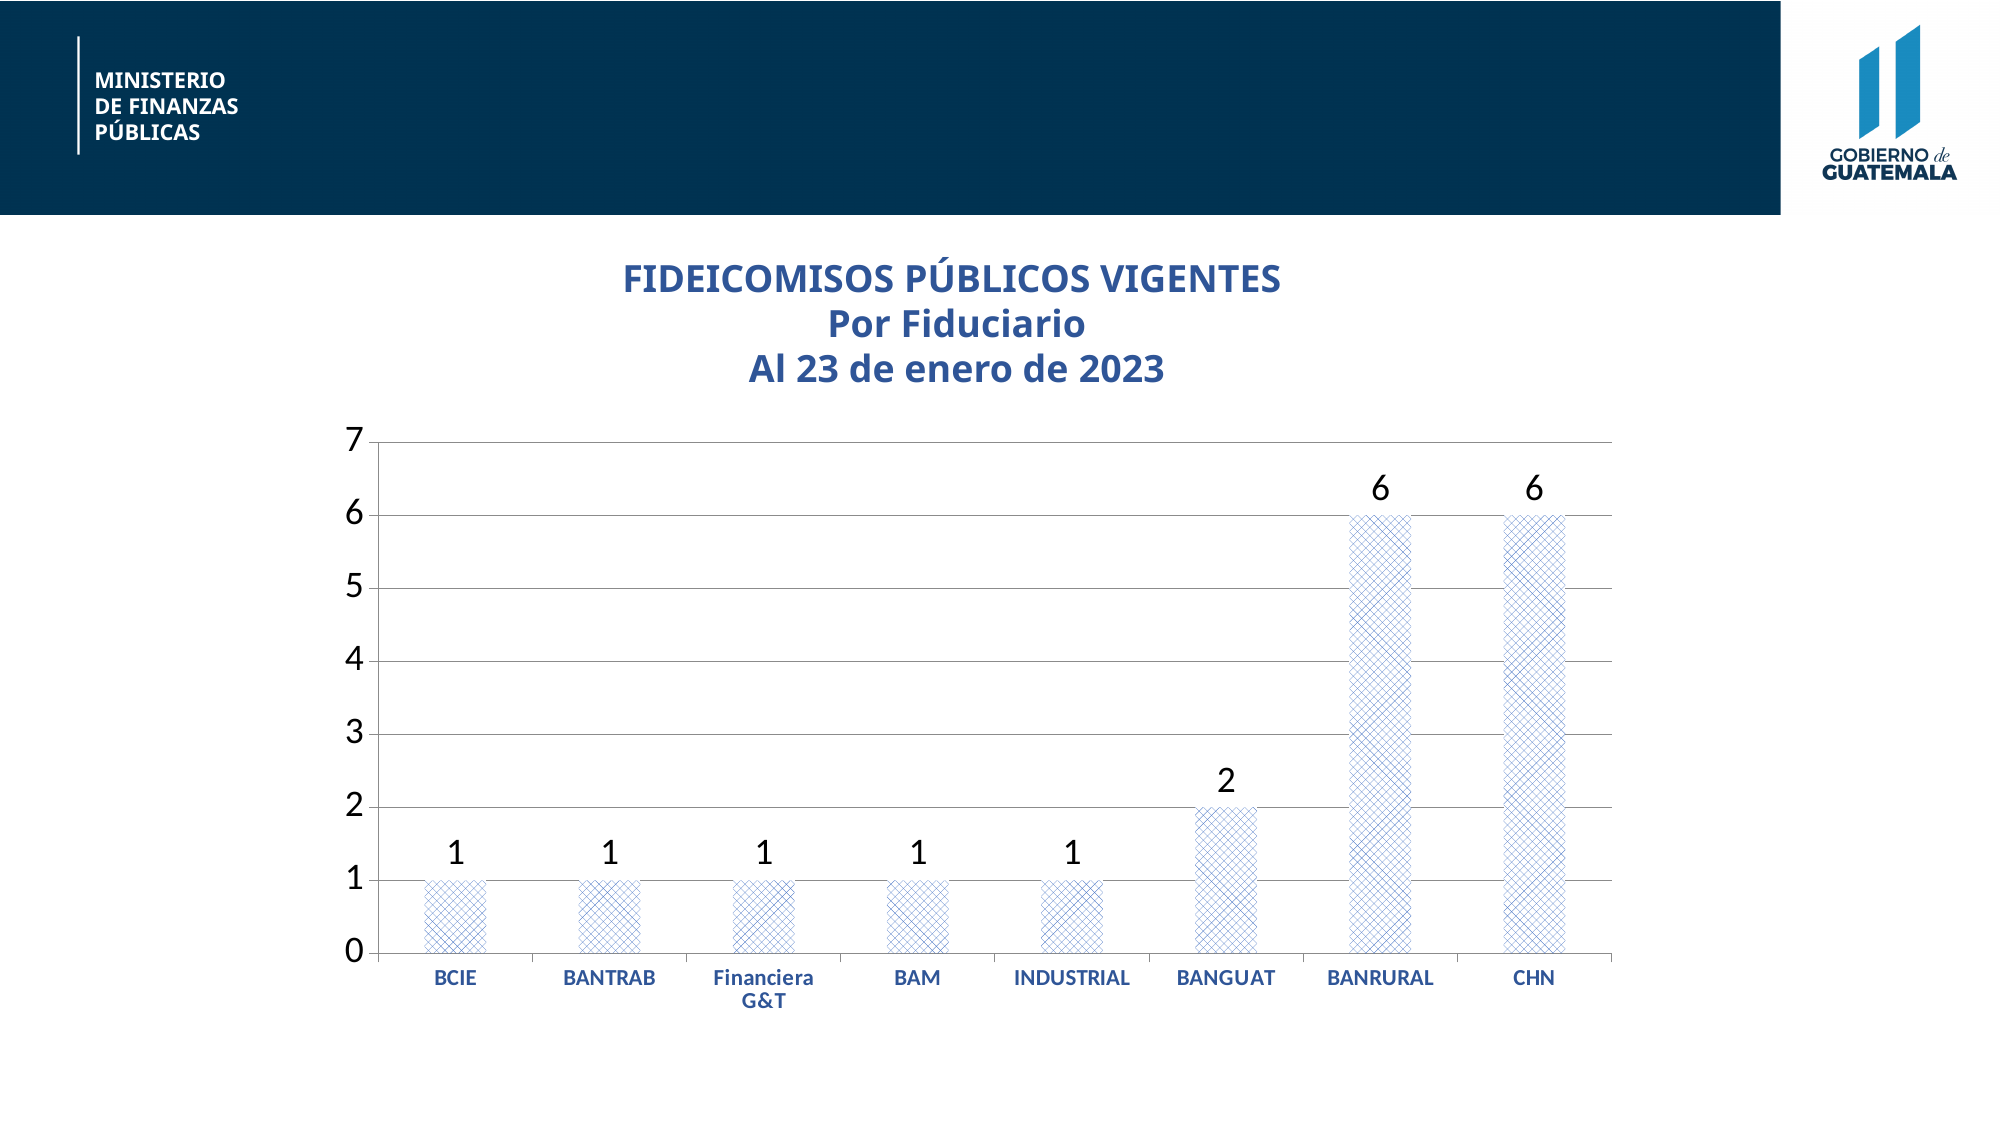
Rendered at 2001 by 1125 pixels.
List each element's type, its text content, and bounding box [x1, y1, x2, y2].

text_box FIDEICOMISOS PÚBLICOS VIGENTES Por Fiduciario Al 23 de enero de 2023 [448, 247, 1465, 379]
chart [318, 379, 1638, 1028]
picture [0, 1, 2000, 215]
